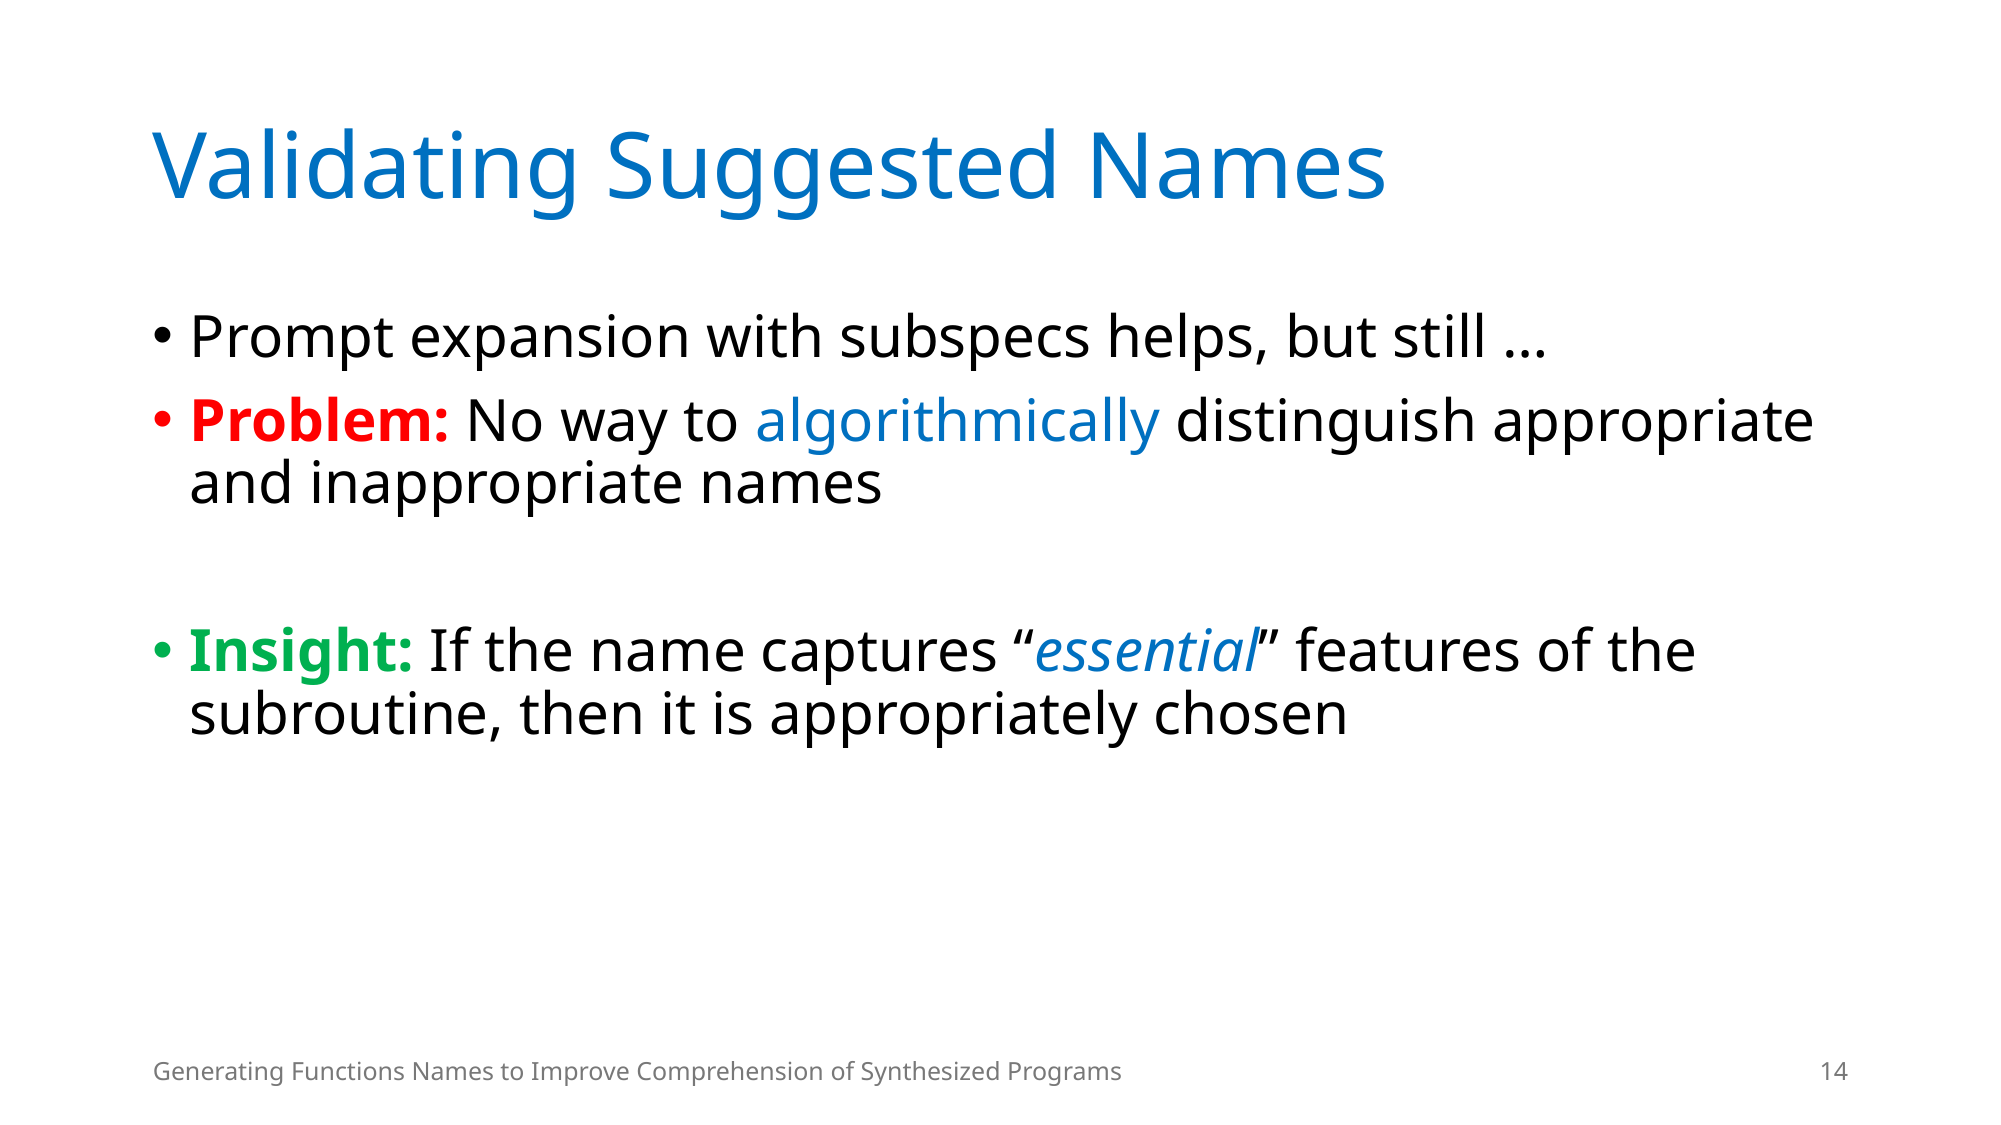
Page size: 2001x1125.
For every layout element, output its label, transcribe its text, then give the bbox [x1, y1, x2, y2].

slide_number 14 [1713, 1042, 1863, 1103]
list Prompt expansion with subspecs helps, but still … Problem: No way to algorithmically distinguish appropriate and inappropriate names Insight: If the name captures “essential” features of the subroutine, then it is appropriately chosen [137, 299, 1863, 1014]
title Validating Suggested Names [137, 59, 1863, 278]
footer Generating Functions Names to Improve Comprehension of Synthesized Programs [138, 1042, 1413, 1103]
